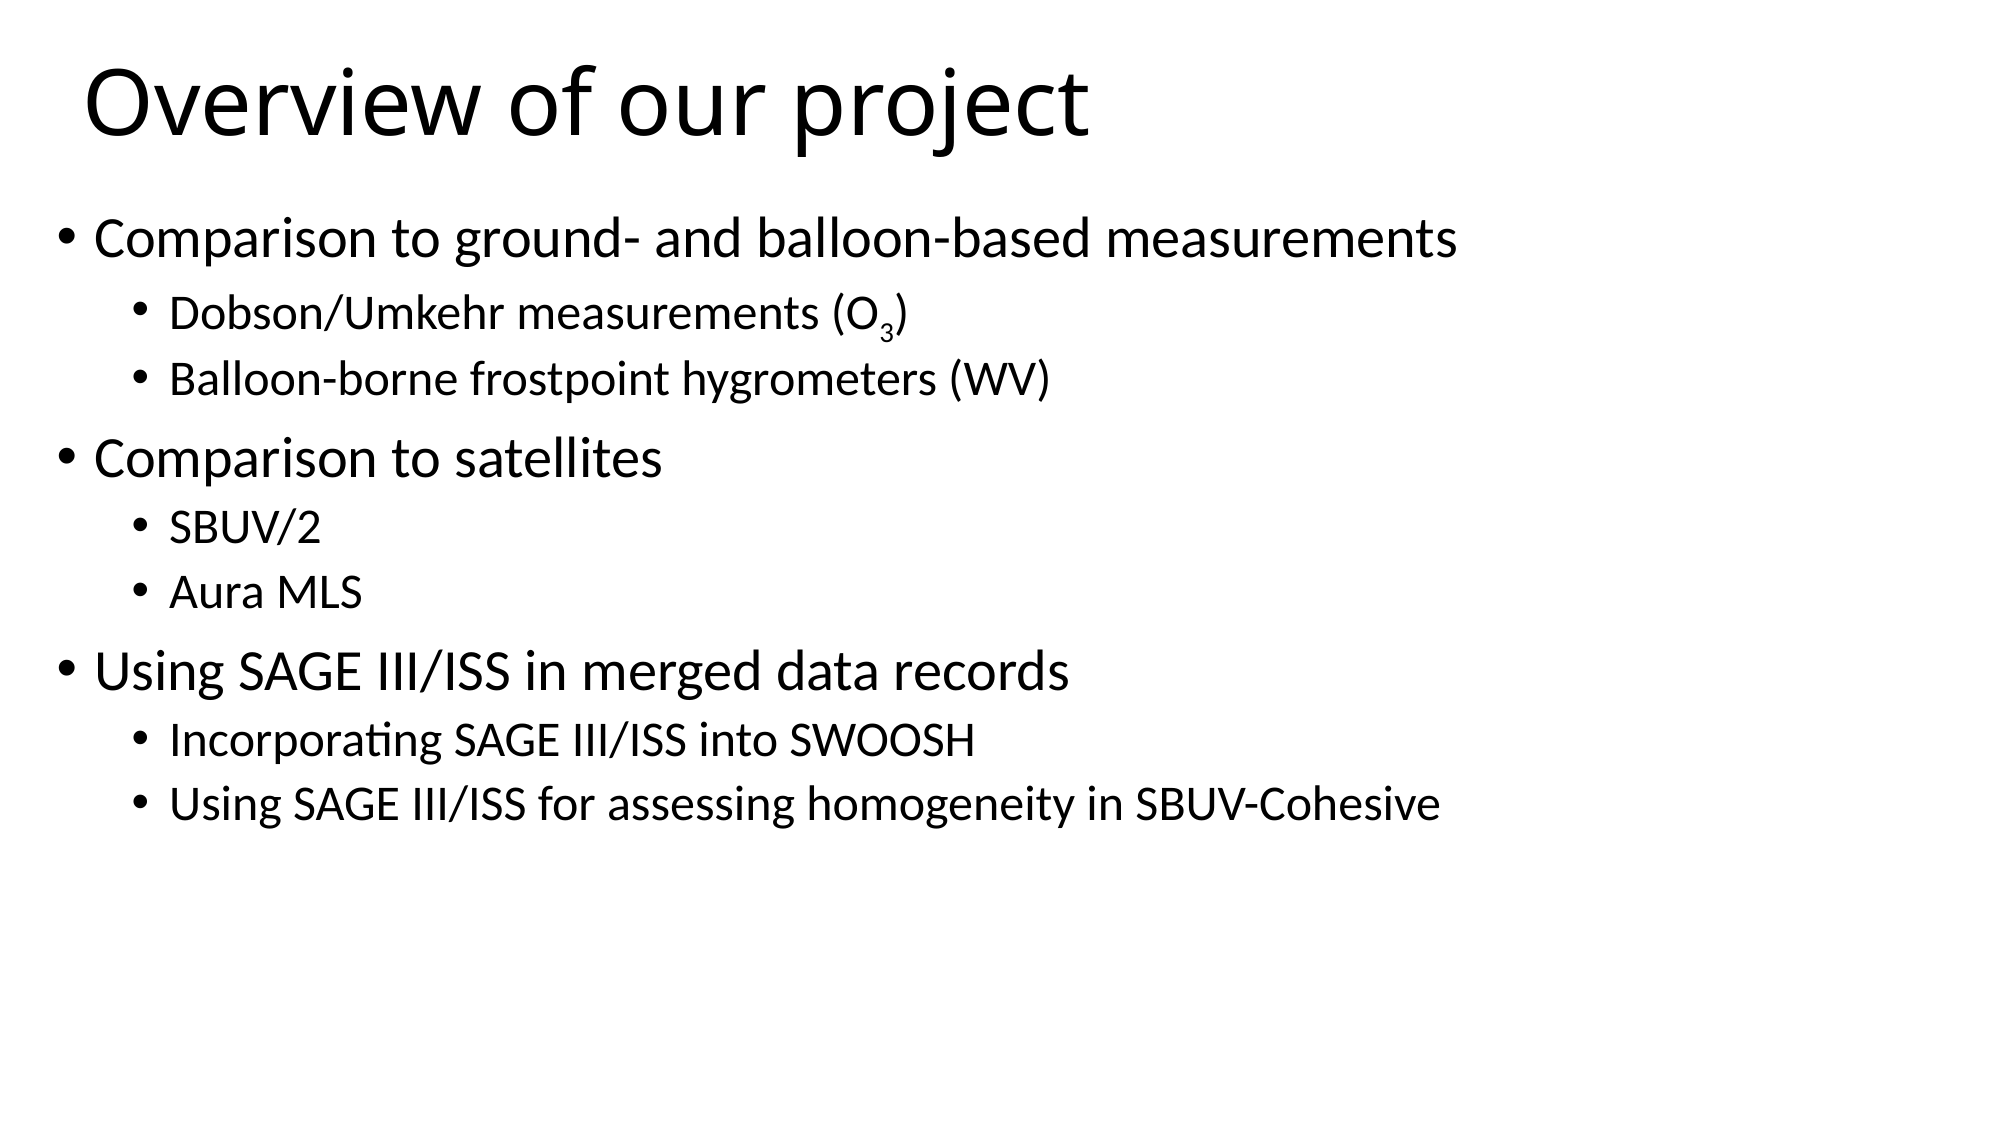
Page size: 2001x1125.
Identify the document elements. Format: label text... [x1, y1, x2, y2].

list Comparison to ground- and balloon-based measurements Dobson/Umkehr measurements (O3) Balloon-borne frostpoint hygrometers (WV) Comparison to satellites SBUV/2 Aura MLS Using SAGE III/ISS in merged data records Incorporating SAGE III/ISS into SWOOSH Using SAGE III/ISS for assessing homogeneity in SBUV-Cohesive [41, 200, 1948, 1093]
title Overview of our project [67, 20, 1932, 192]
